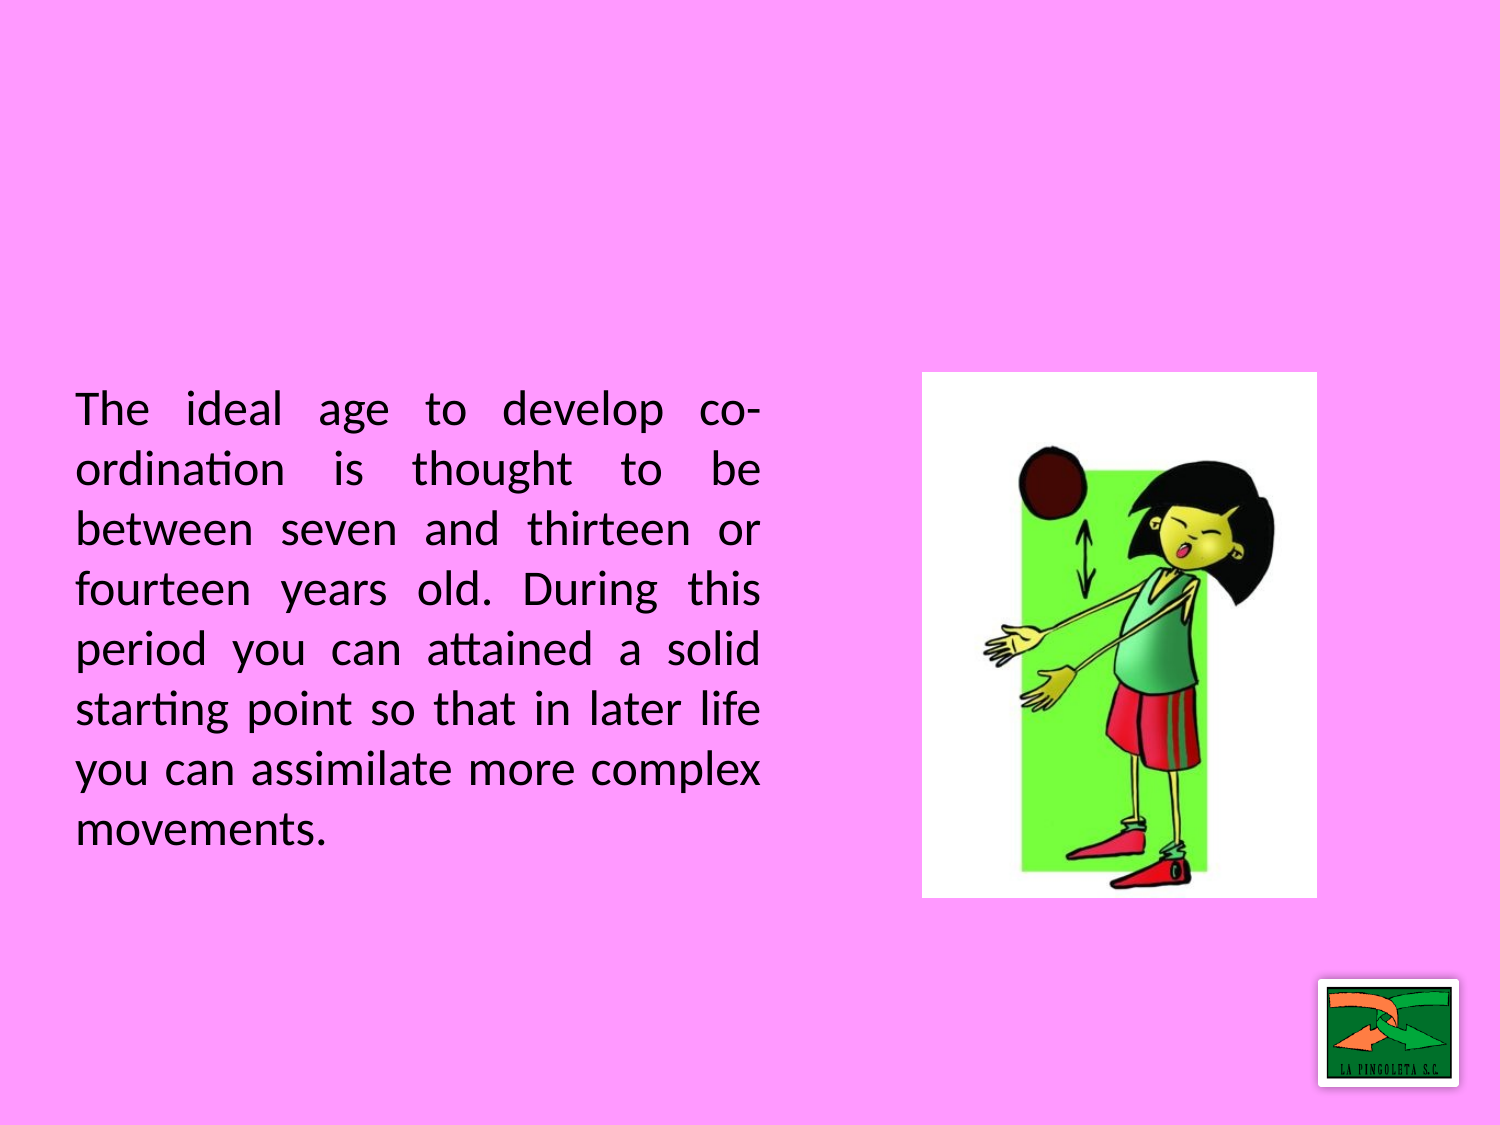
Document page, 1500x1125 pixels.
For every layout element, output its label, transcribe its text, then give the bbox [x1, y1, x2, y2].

picture [1323, 984, 1454, 1082]
list The ideal age to develop co-ordination is thought to be between seven and thirteen or fourteen years old. During this period you can attained a solid starting point so that in later life you can assimilate more complex movements. [74, 374, 763, 1006]
picture [922, 372, 1318, 898]
